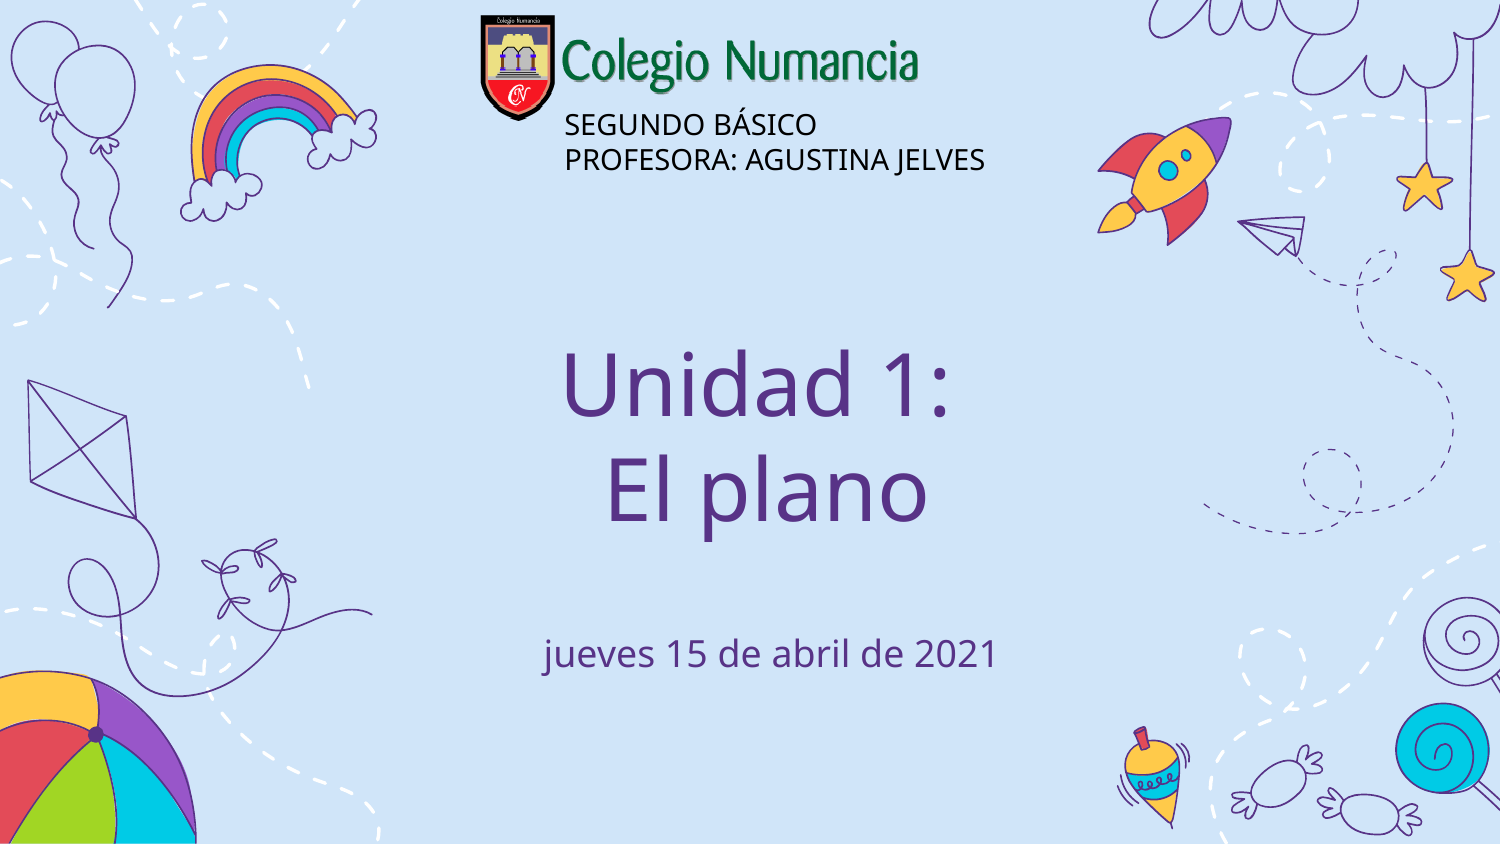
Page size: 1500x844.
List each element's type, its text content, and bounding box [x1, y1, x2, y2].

subtitle jueves 15 de abril de 2021 [403, 615, 1131, 678]
picture [476, 0, 927, 144]
title Unidad 1: El plano [386, 308, 1149, 560]
text_box SEGUNDO BÁSICO PROFESORA: AGUSTINA JELVES [549, 99, 1075, 184]
